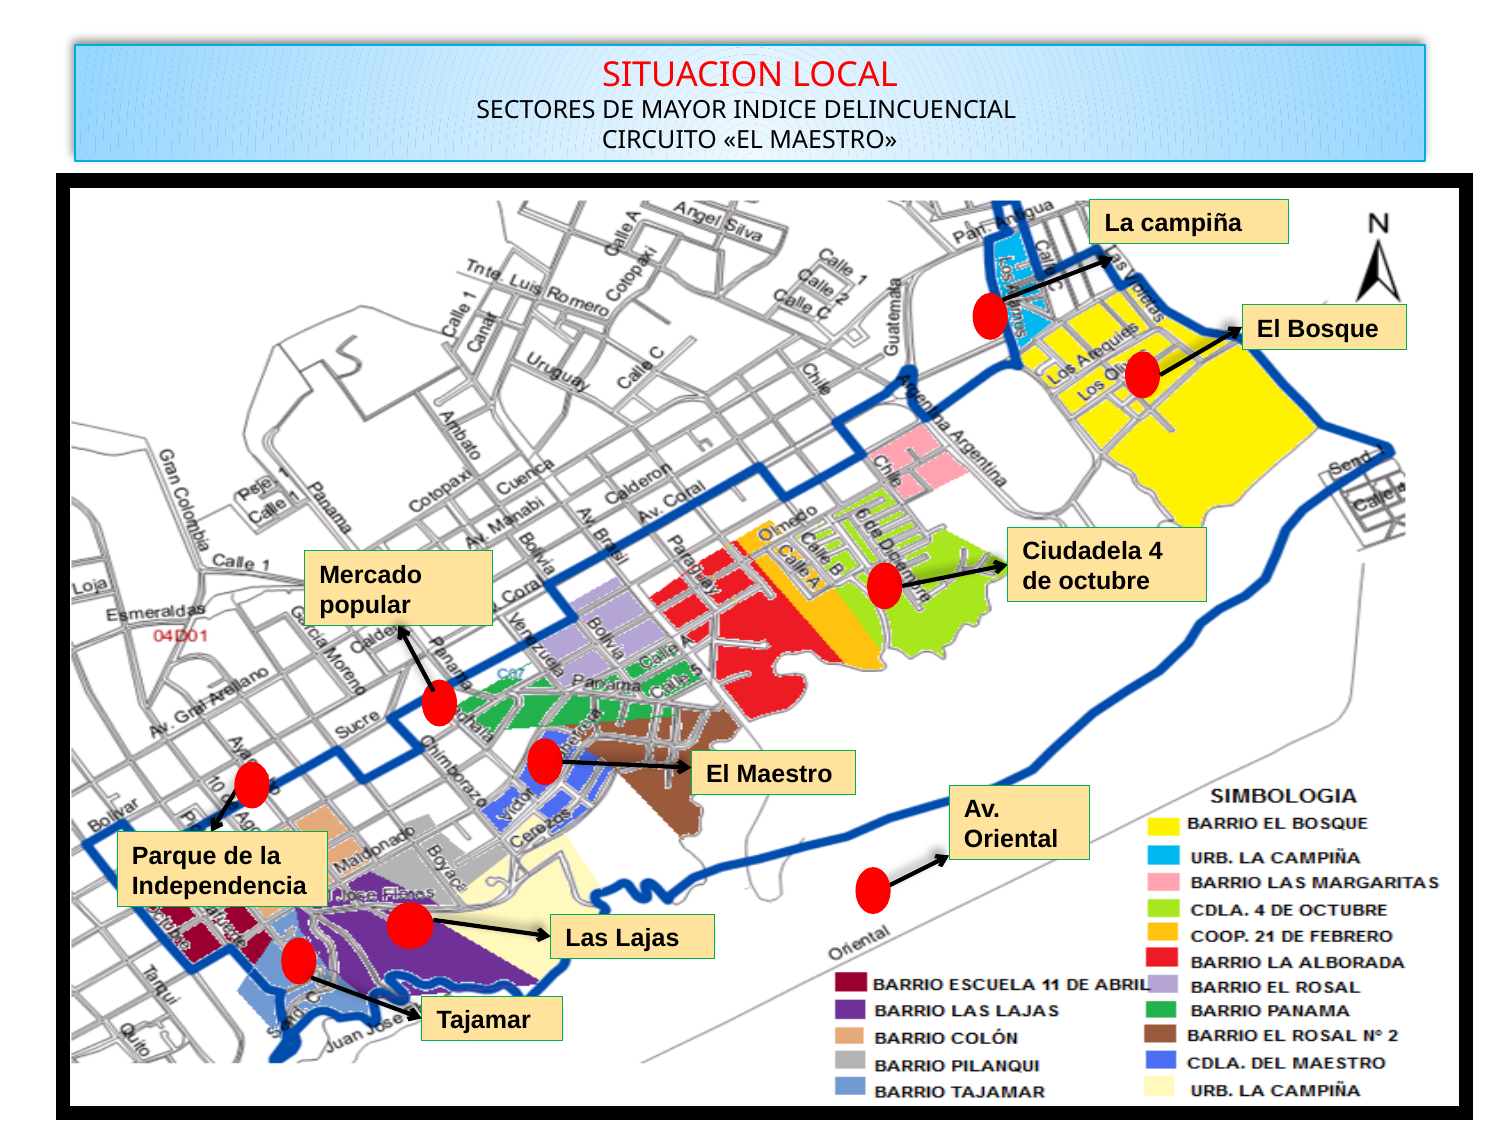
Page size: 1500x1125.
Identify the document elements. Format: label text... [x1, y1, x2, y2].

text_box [383, 641, 449, 677]
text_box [902, 564, 1008, 587]
picture [70, 187, 1459, 1107]
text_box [866, 855, 950, 897]
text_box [1159, 327, 1243, 376]
title SITUACION LOCAL SECTORES DE MAYOR INDICE DELINCUENCIAL CIRCUITO «EL MAESTRO» [74, 44, 1426, 162]
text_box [198, 784, 258, 821]
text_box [345, 942, 388, 1054]
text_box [562, 761, 692, 768]
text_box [1036, 223, 1080, 335]
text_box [433, 919, 551, 937]
